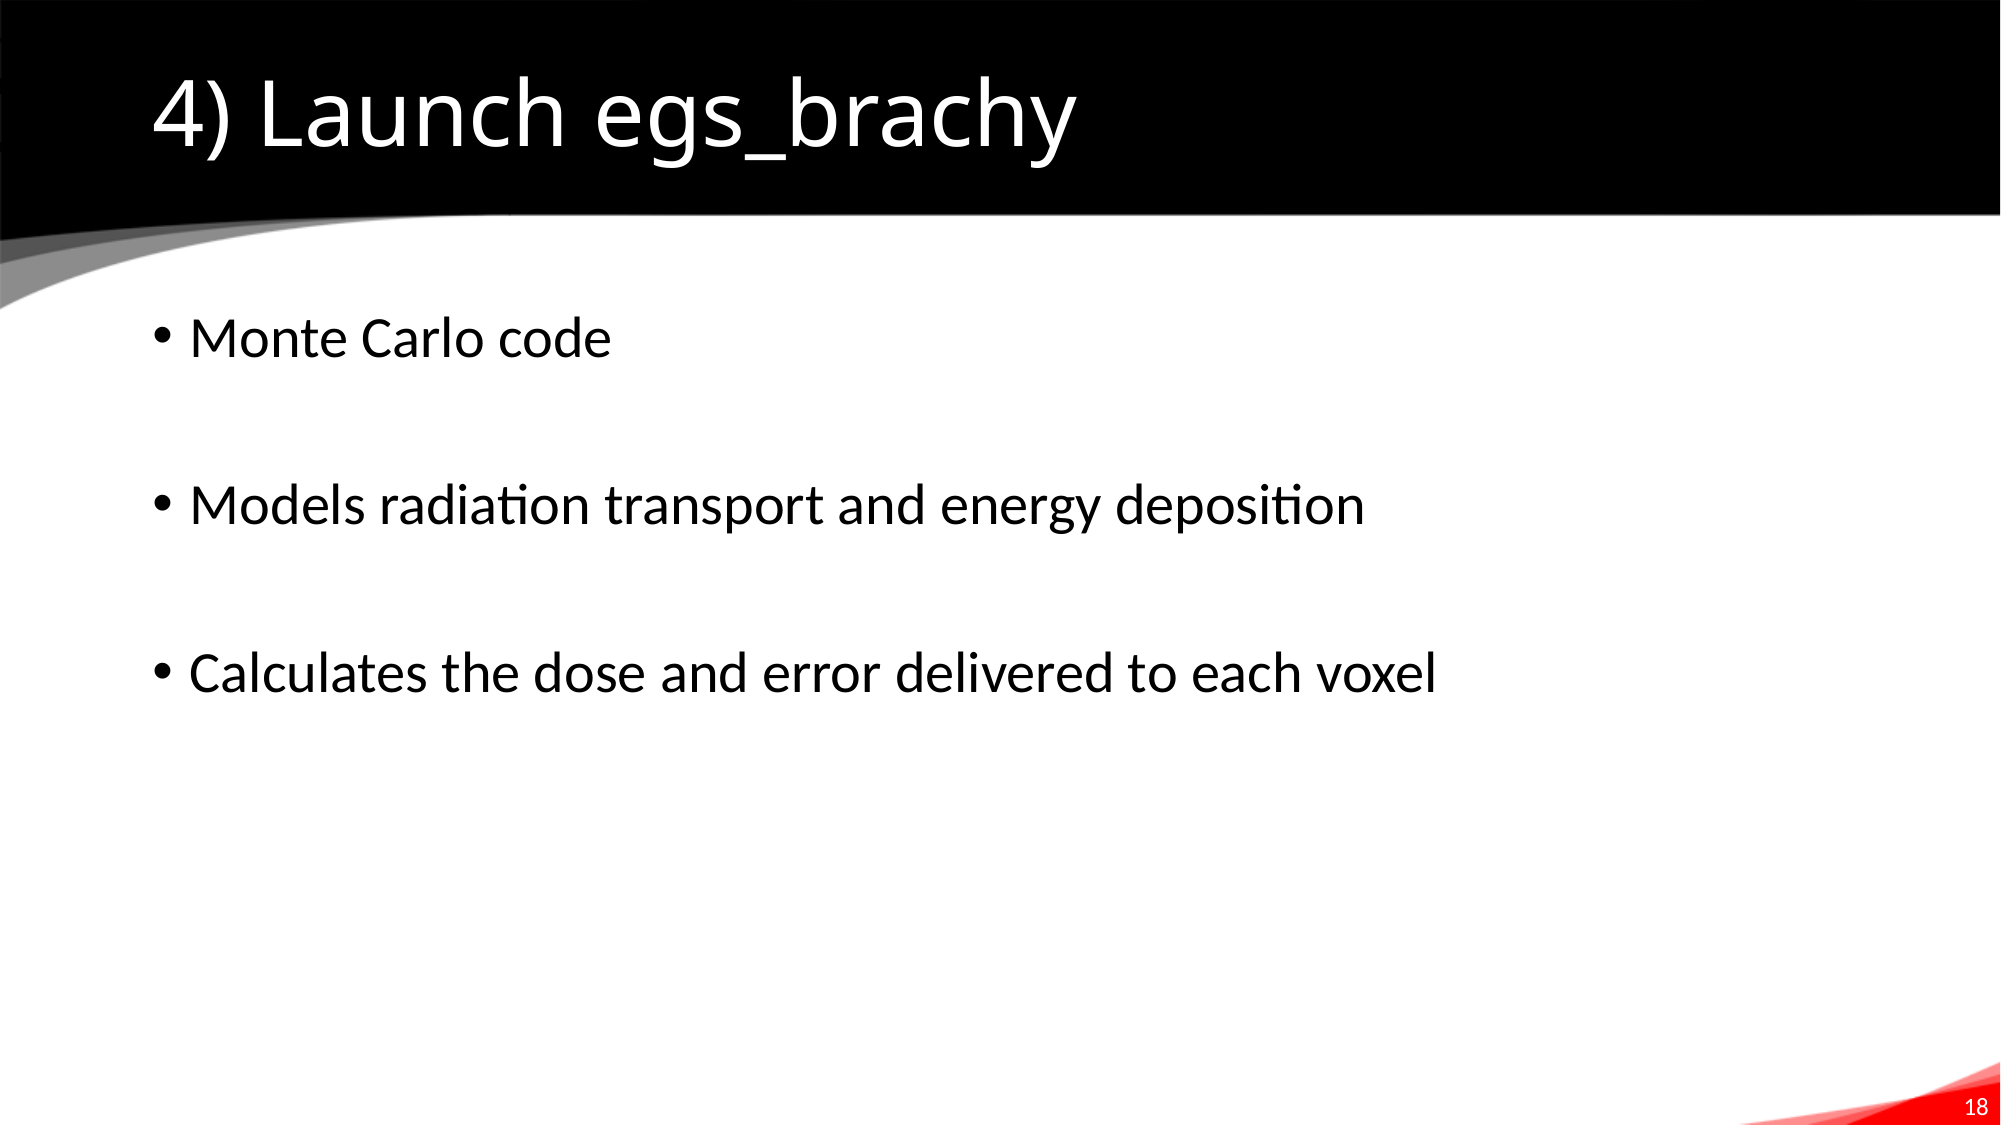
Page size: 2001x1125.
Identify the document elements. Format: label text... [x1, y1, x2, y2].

slide_number 18 [1554, 1075, 2000, 1125]
list Monte Carlo code Models radiation transport and energy deposition Calculates the dose and error delivered to each voxel [137, 299, 1863, 1014]
title 4) Launch egs_brachy [137, 7, 1863, 226]
picture [0, 0, 2001, 1125]
